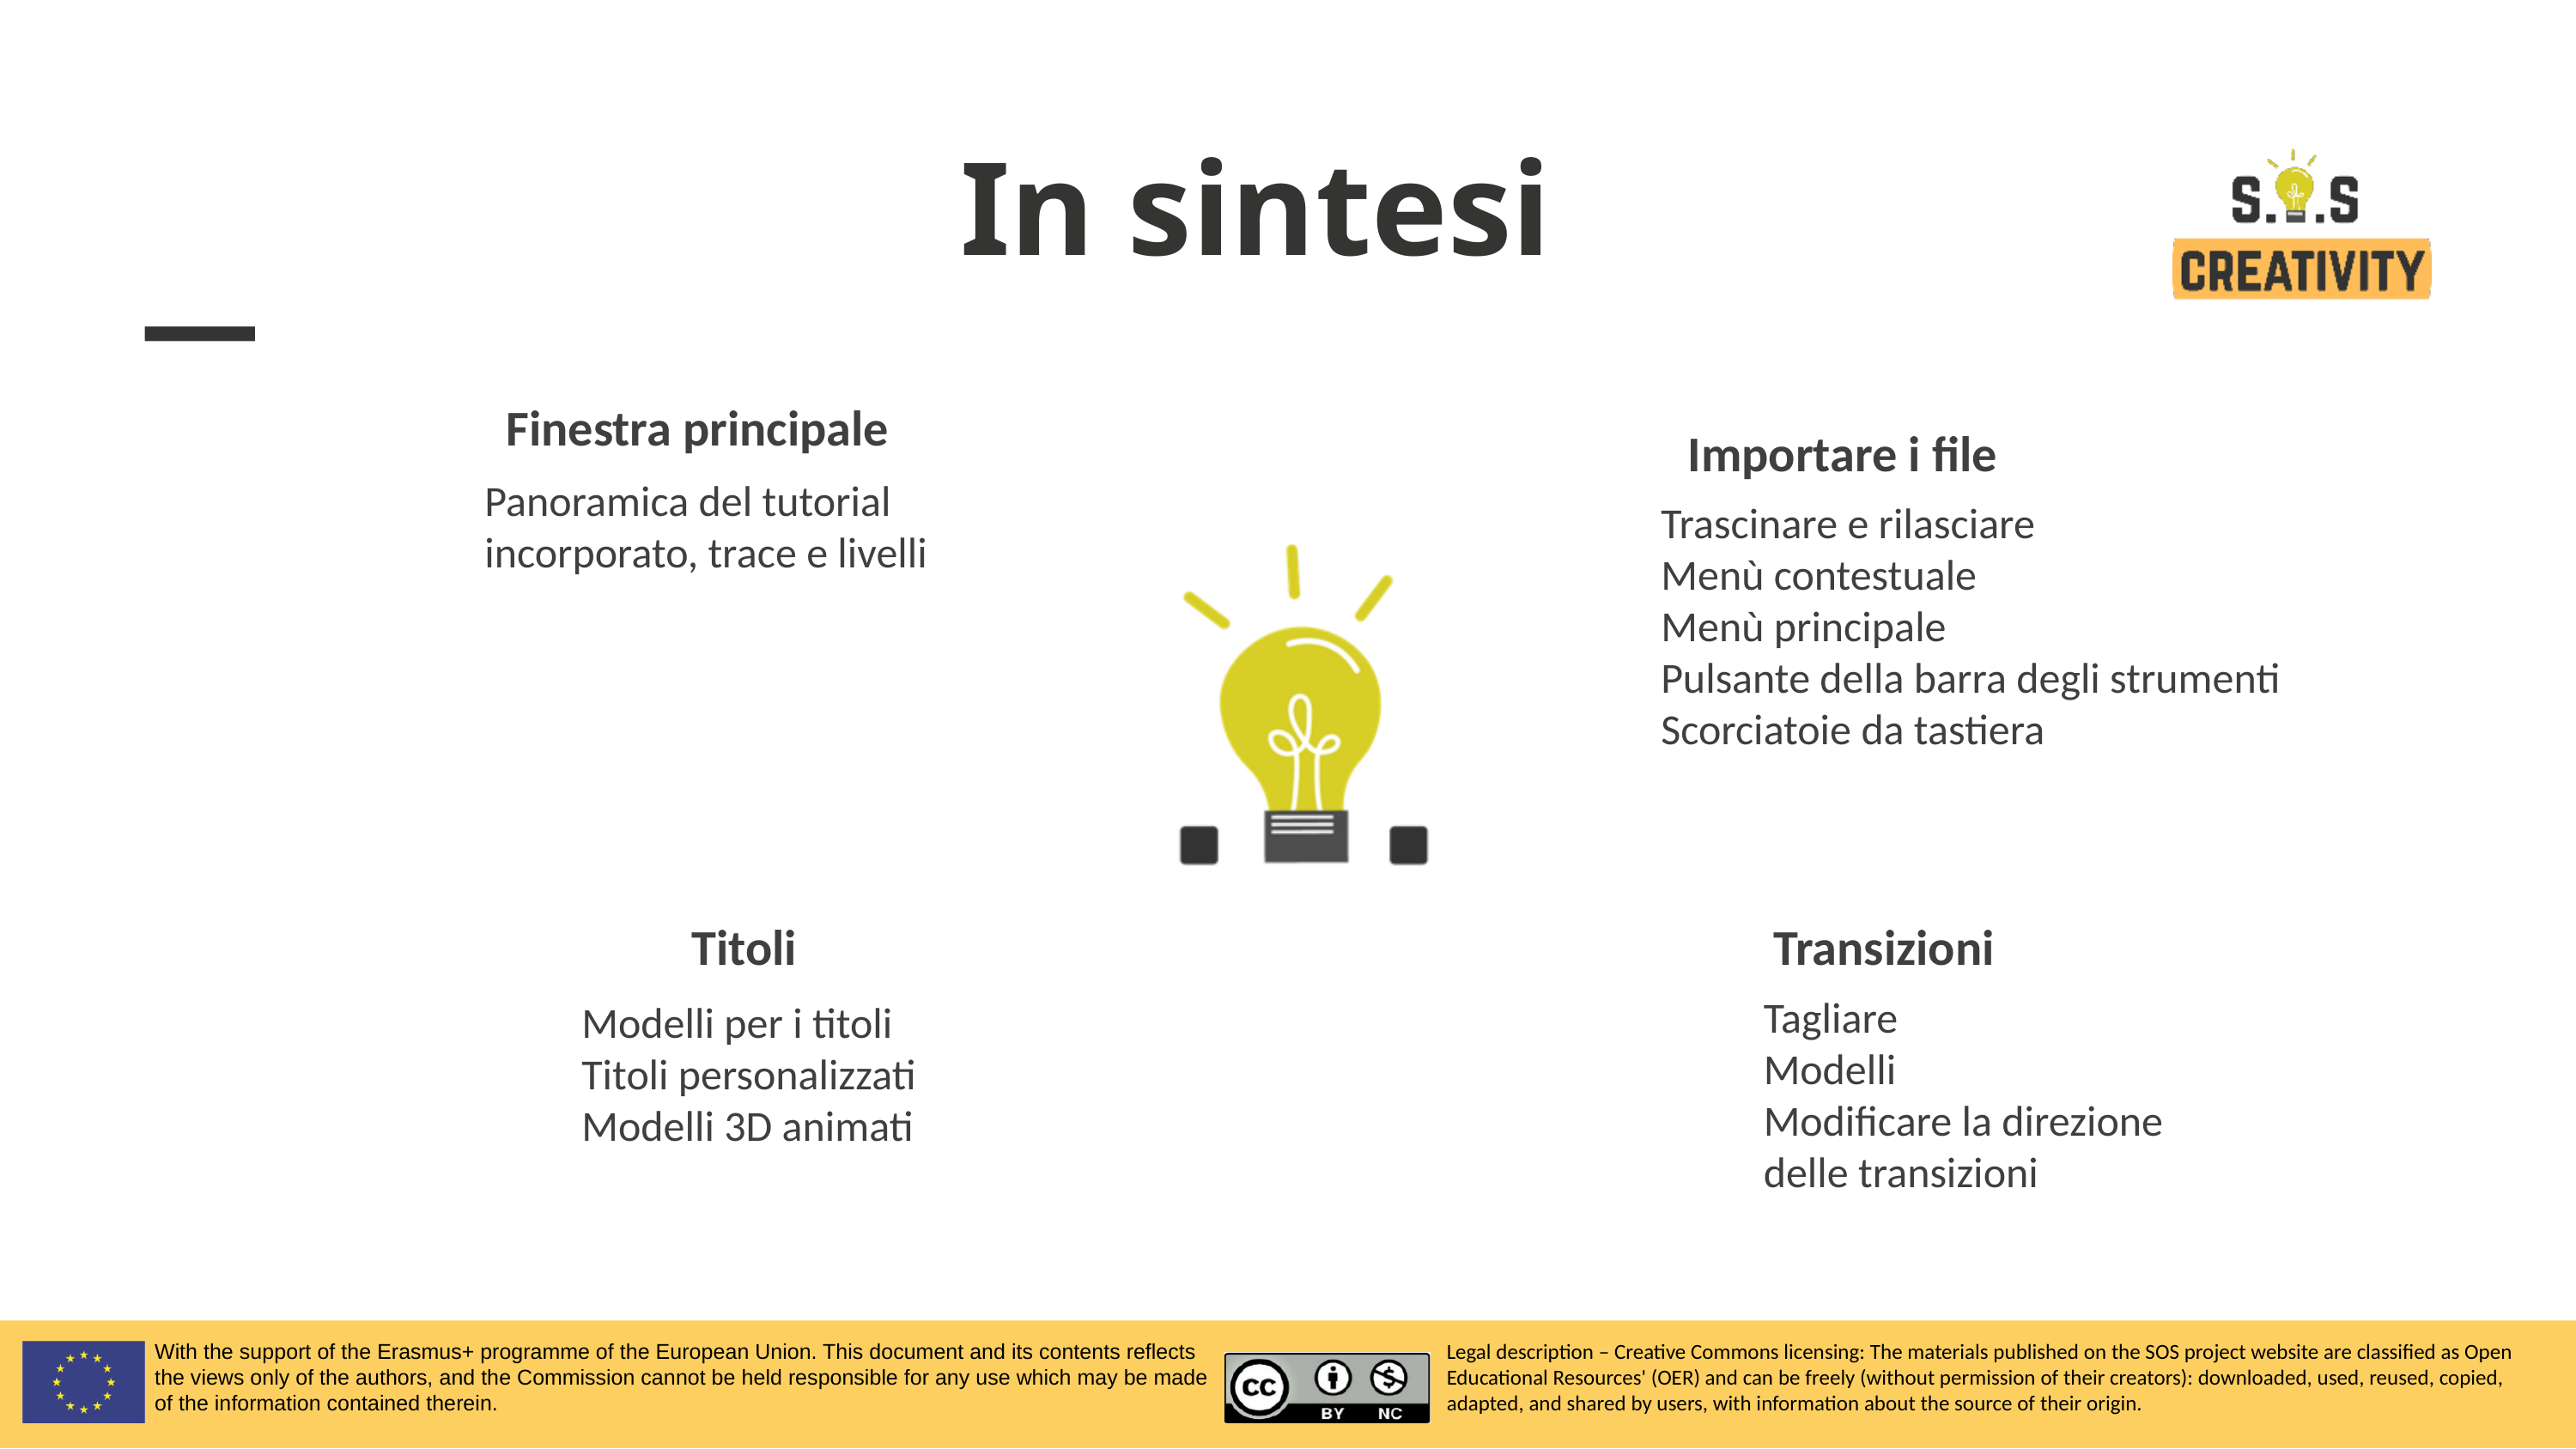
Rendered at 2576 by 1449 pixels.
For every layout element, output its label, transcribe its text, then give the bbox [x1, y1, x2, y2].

text_box Trascinare e rilasciare Menù contestuale Menù principale Pulsante della barra degli strumenti Scorciatoie da tastiera [1648, 489, 2372, 761]
text_box Modelli per i titoli Titoli personalizzati Modelli 3D animati [568, 989, 1086, 1157]
picture [2172, 149, 2432, 300]
text_box Finestra principale [429, 389, 902, 463]
text_box Transizioni [1620, 908, 2008, 982]
text_box Importare i file [1623, 415, 2010, 489]
text_box With the support of the Erasmus+ programme of the European Union. This document and its contents reflects the views only of the authors, and the Commission cannot be held responsible for any use which may be made of the information contained therein. [142, 1331, 1225, 1422]
picture [1157, 477, 1448, 896]
text_box Legal description – Creative Commons licensing: The materials published on the SOS project website are classified as Open Educational Resources' (OER) and can be freely (without permission of their creators): downloaded, used, reused, copied, adapted, and shared by users, with information about the source of their origin. [1434, 1331, 2576, 1422]
picture [22, 1341, 145, 1423]
text_box Titoli [369, 908, 811, 982]
text_box Panoramica del tutorial incorporato, trace e livelli [471, 466, 1039, 617]
picture [1224, 1352, 1431, 1423]
text_box Tagliare Modelli Modificare la direzione delle transizioni [1750, 983, 2206, 1237]
text_box In sintesi [762, 119, 1750, 326]
